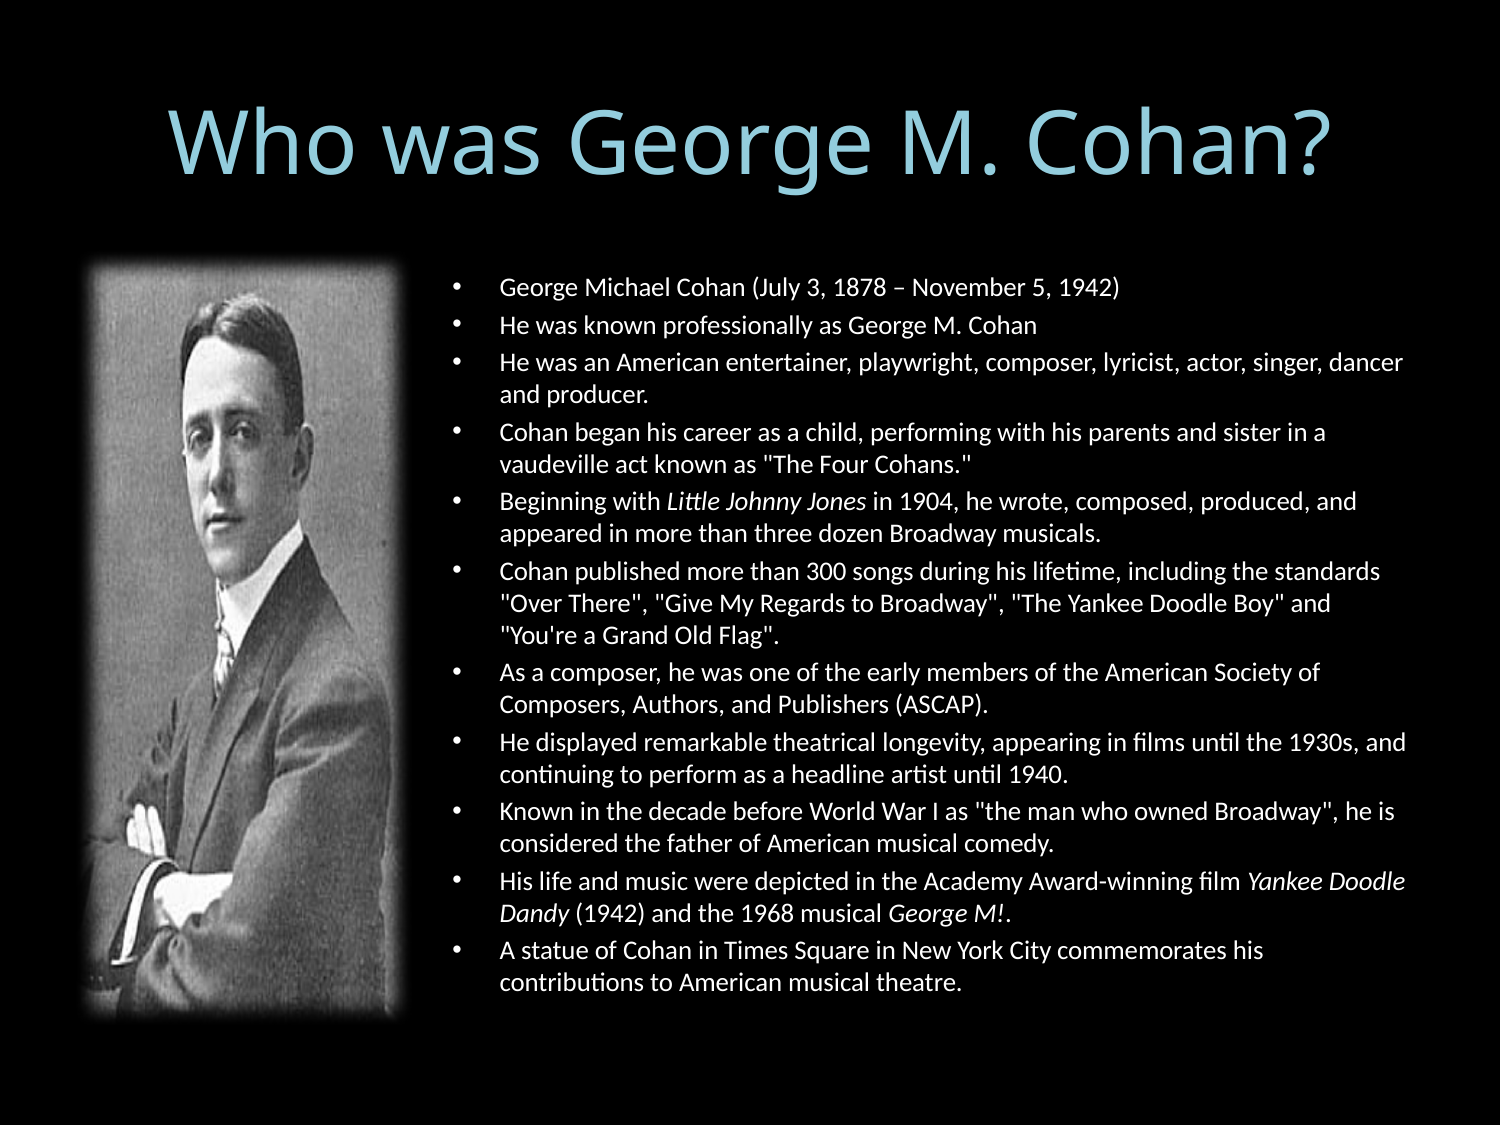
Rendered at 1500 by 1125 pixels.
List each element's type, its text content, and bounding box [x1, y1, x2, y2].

title Who was George M. Cohan? [75, 45, 1425, 233]
list George Michael Cohan (July 3, 1878 – November 5, 1942) He was known professionally as George M. Cohan He was an American entertainer, playwright, composer, lyricist, actor, singer, dancer and producer. Cohan began his career as a child, performing with his parents and sister in a vaudeville act known as "The Four Cohans." Beginning with Little Johnny Jones in 1904, he wrote, composed, produced, and appeared in more than three dozen Broadway musicals. Cohan published more than 300 songs during his lifetime, including the standards "Over There", "Give My Regards to Broadway", "The Yankee Doodle Boy" and "You're a Grand Old Flag". As a composer, he was one of the early members of the American Society of Composers, Authors, and Publishers (ASCAP). He displayed remarkable theatrical longevity, appearing in films until the 1930s, and continuing to perform as a headline artist until 1940. Known in the decade before World War I as "the man who owned Broadway", he is considered the father of American musical comedy. His life and music were depicted in the Academy Award-winning film Yankee Doodle Dandy (1942) and the 1968 musical George M!. A statue of Cohan in Times Square in New York City commemorates his contributions to American musical theatre. [437, 262, 1425, 1005]
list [74, 249, 413, 1026]
